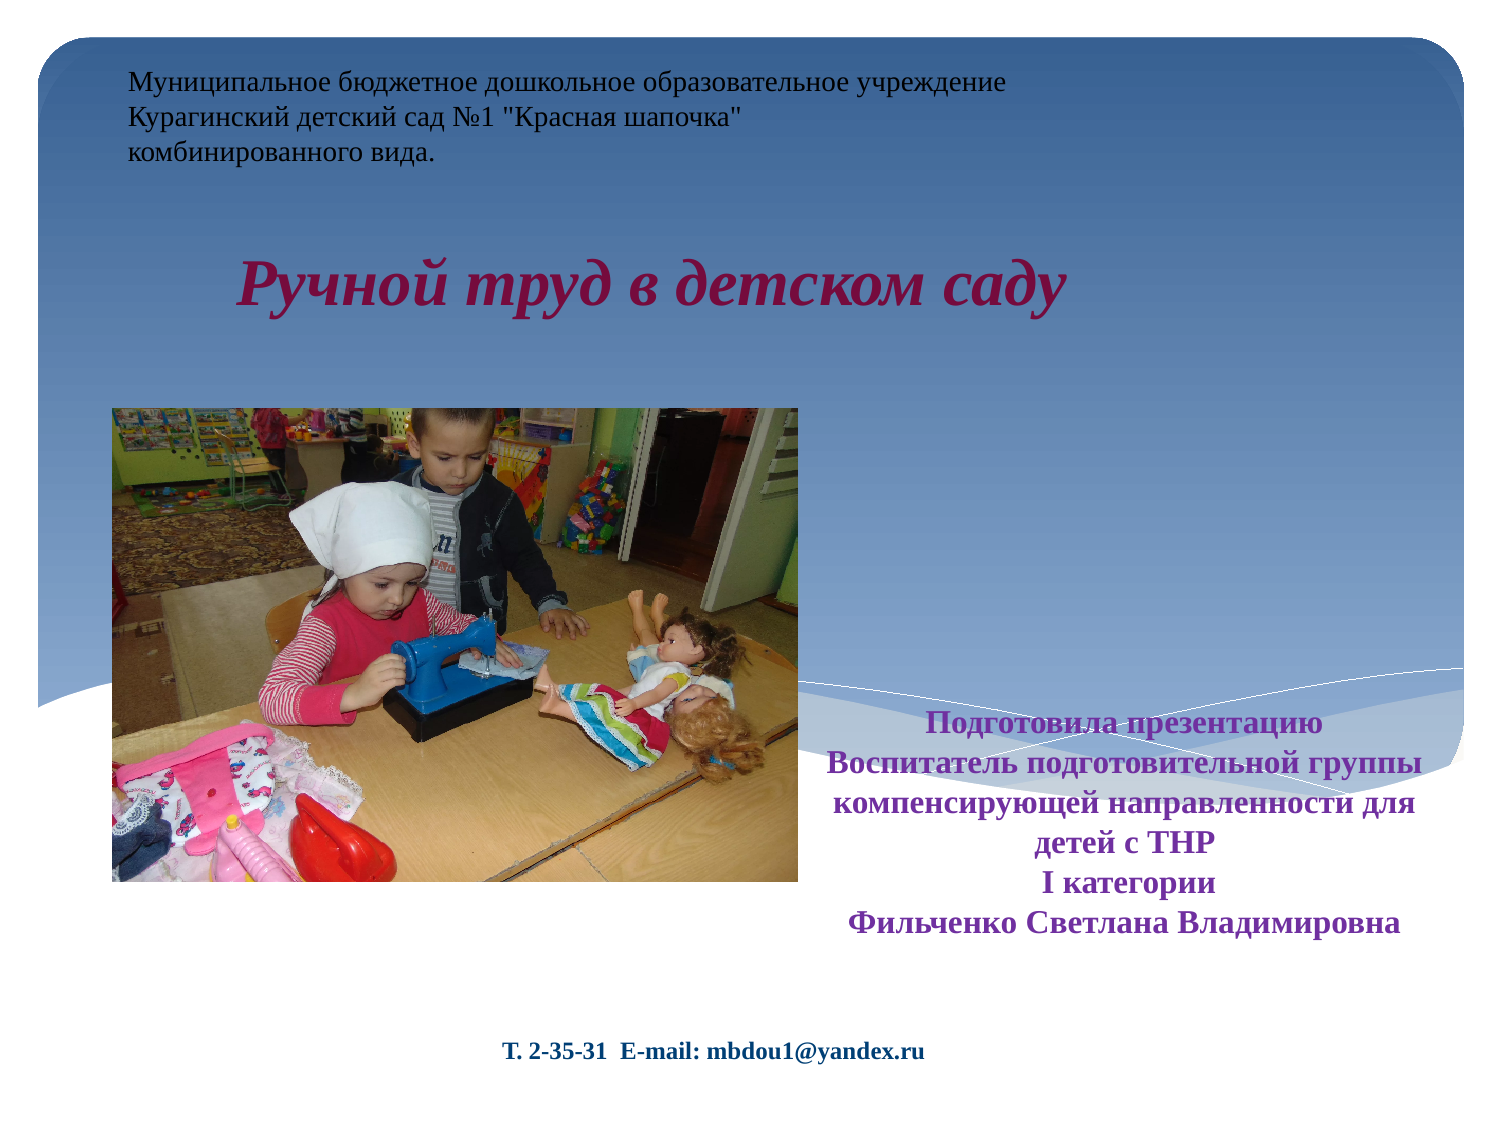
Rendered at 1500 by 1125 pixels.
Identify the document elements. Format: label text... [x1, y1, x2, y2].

text_box Муниципальное бюджетное дошкольное образовательное учреждение Курагинский детский сад №1 "Красная шапочка" комбинированного вида. [113, 54, 1388, 220]
text_box Ручной труд в детском саду [171, 231, 1105, 560]
text_box Т. 2-35-31 Е-mail: mbdou1@yandex.ru [487, 532, 941, 1072]
picture [111, 408, 798, 882]
text_box Подготовила презентацию Воспитатель подготовительной группы компенсирующей направленности для детей с ТНР I категории Фильченко Светлана Владимировна [941, 775, 1477, 988]
